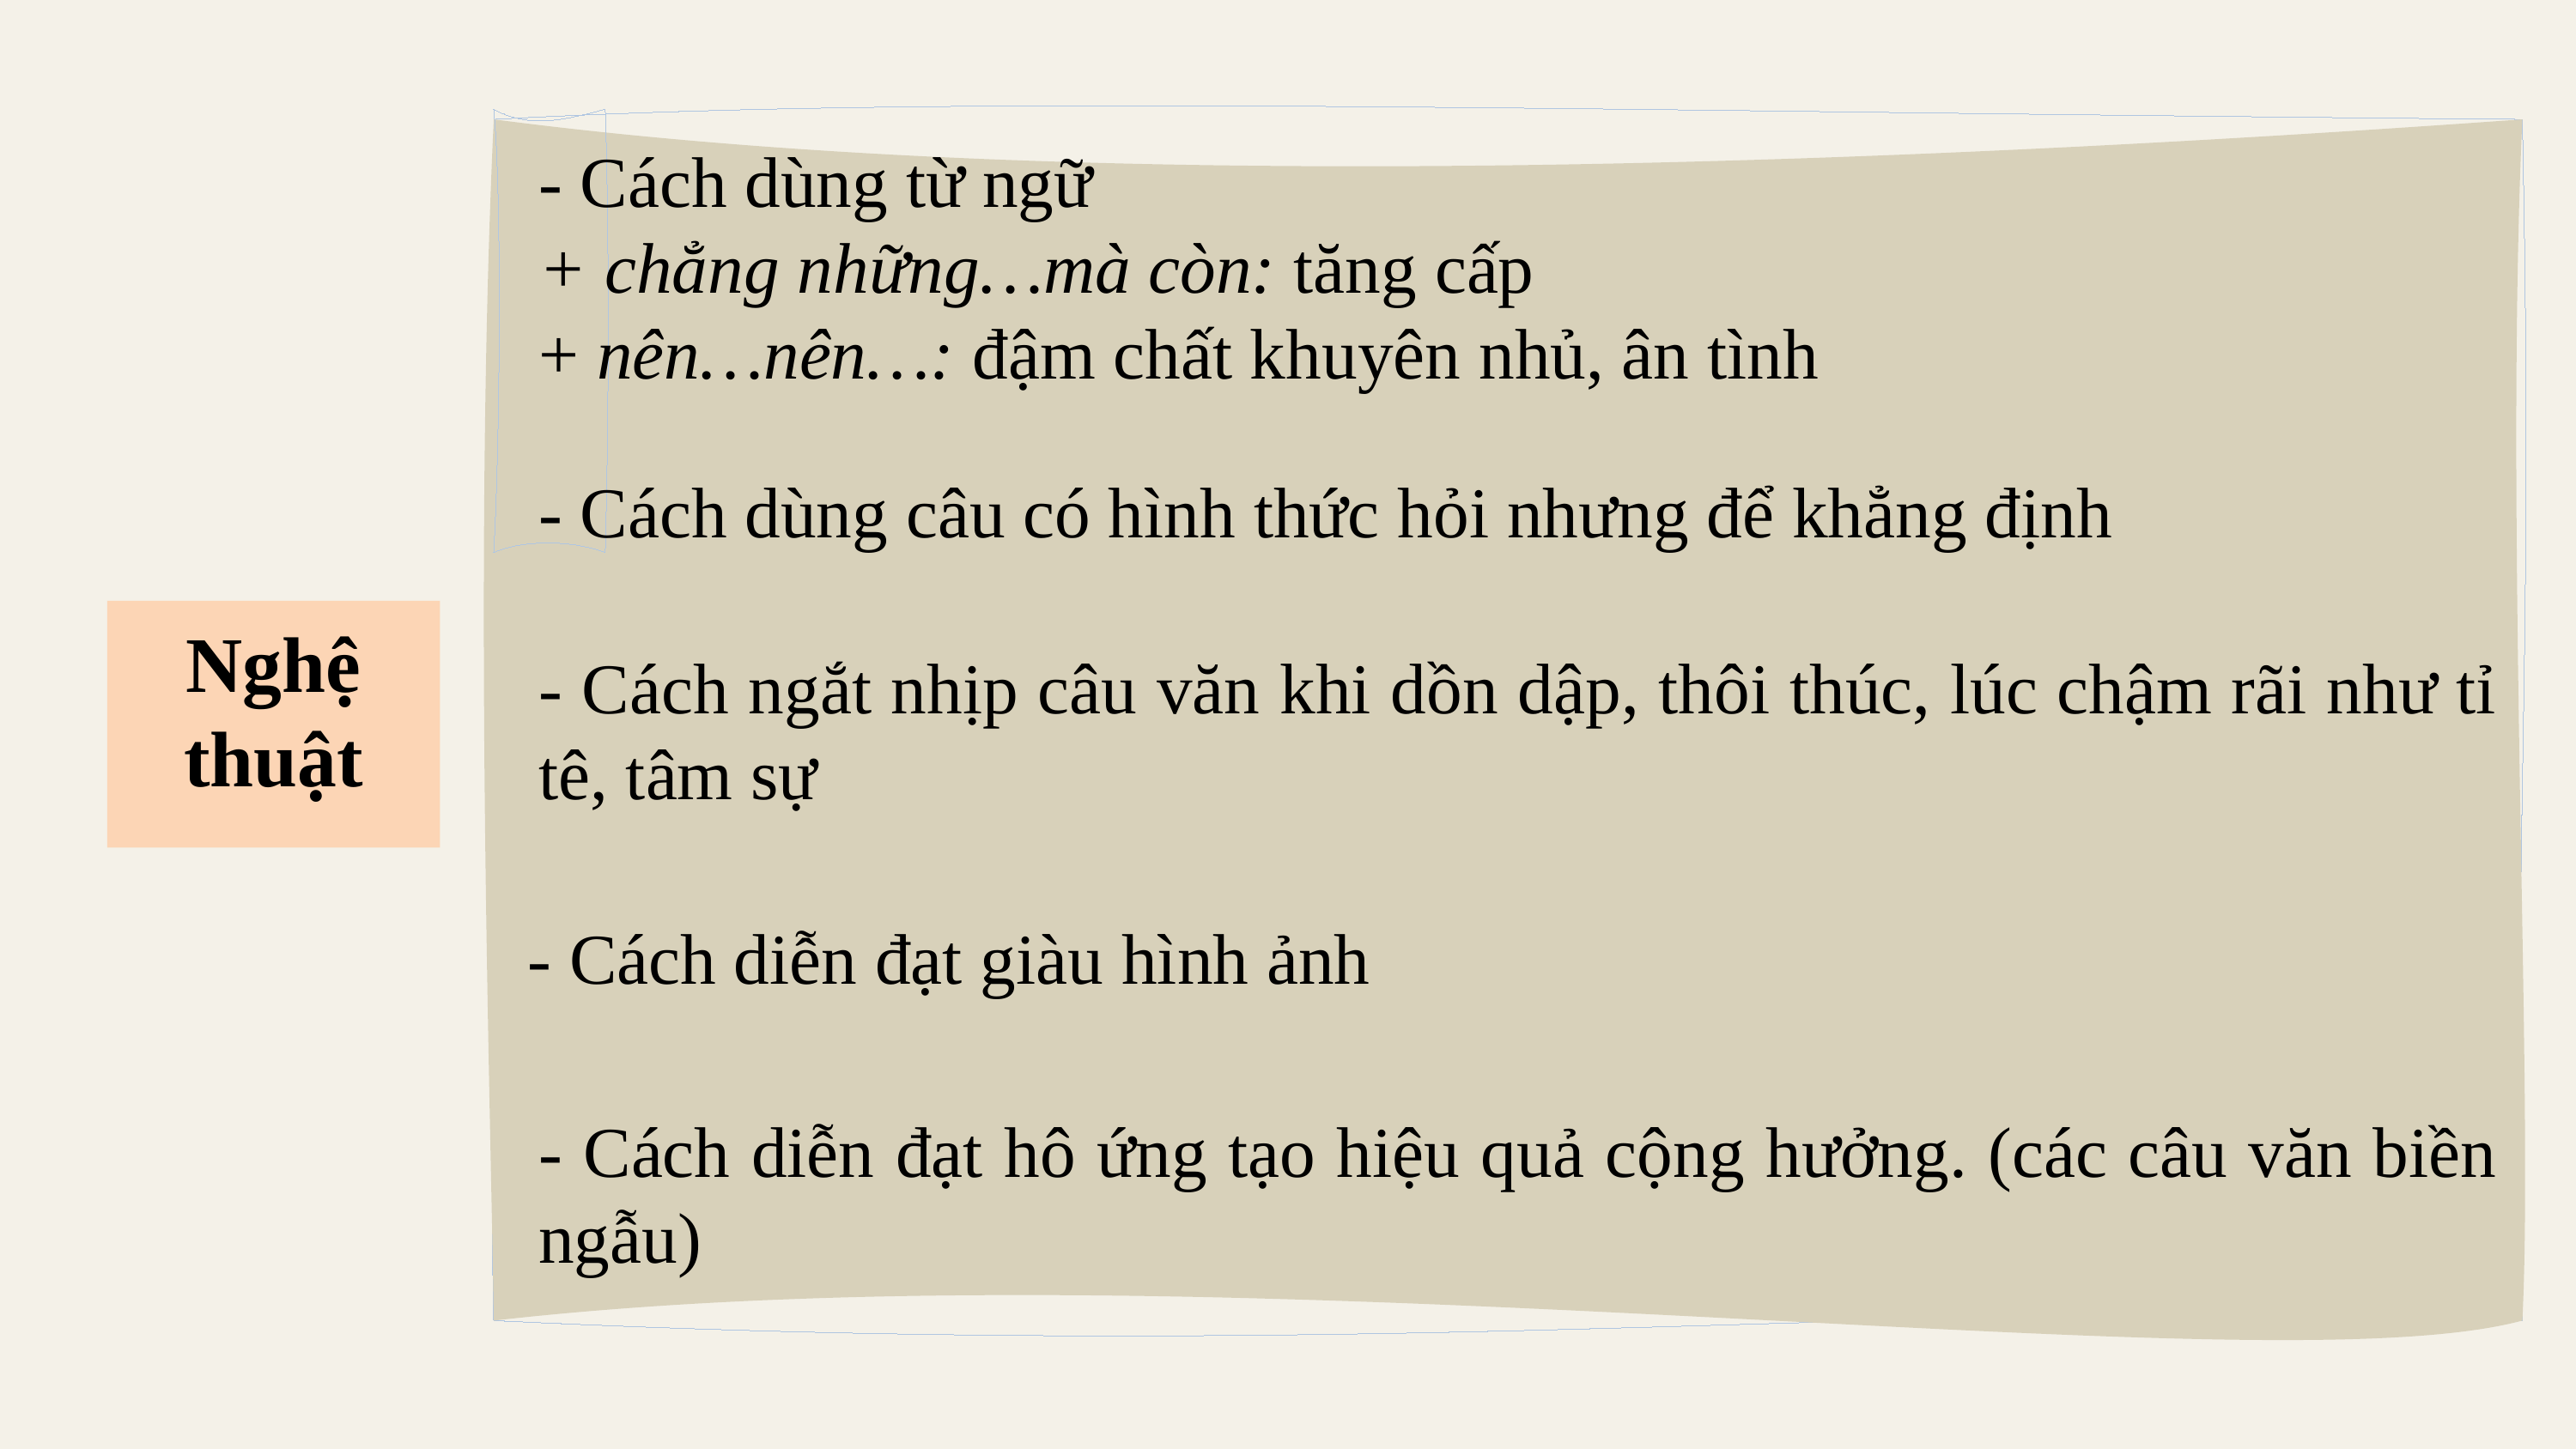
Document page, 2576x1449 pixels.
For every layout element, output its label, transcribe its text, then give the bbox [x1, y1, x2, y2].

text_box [493, 118, 2523, 1321]
text_box Nghệ thuật [106, 600, 440, 848]
